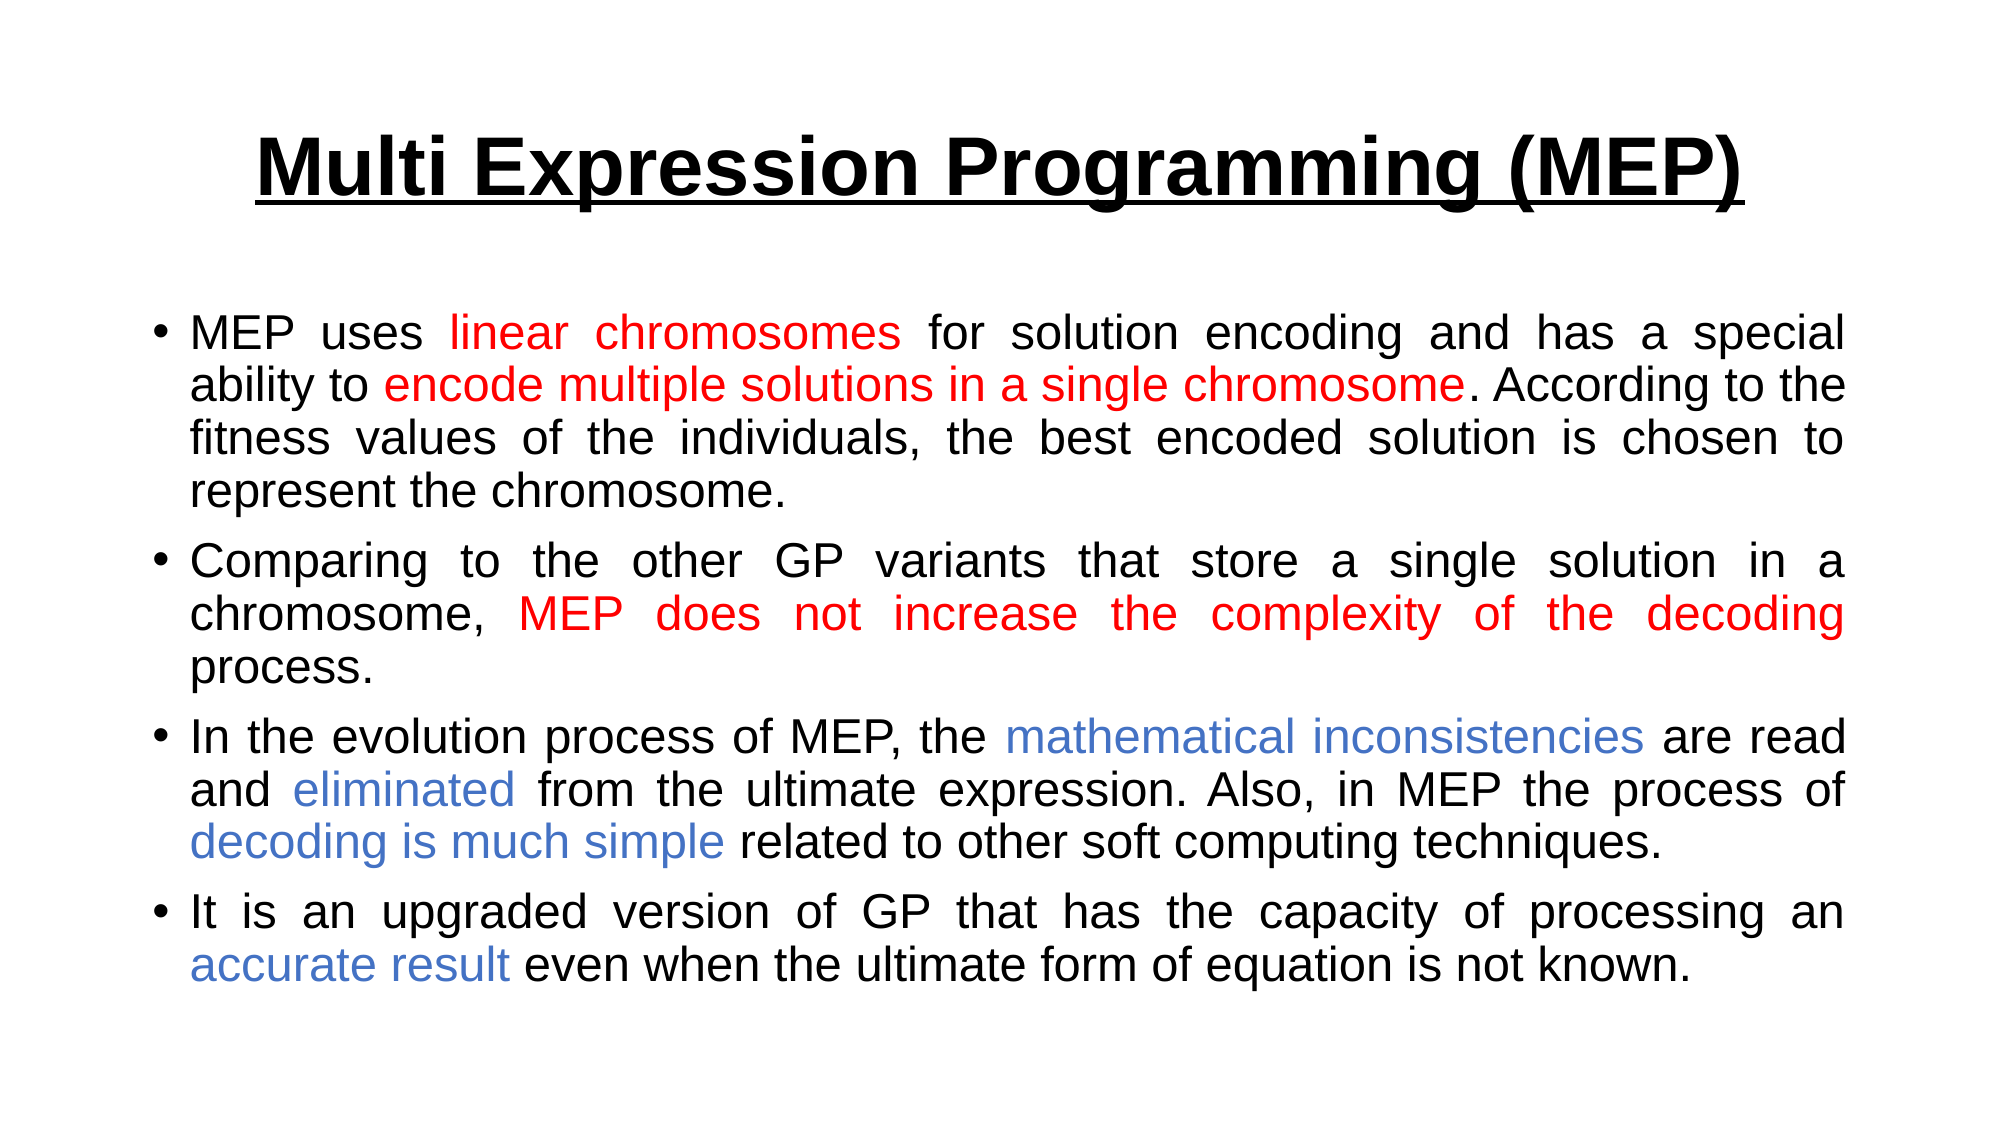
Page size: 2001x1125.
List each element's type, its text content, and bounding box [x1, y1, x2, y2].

title Multi Expression Programming (MEP) [137, 59, 1863, 278]
list MEP uses linear chromosomes for solution encoding and has a special ability to encode multiple solutions in a single chromosome. According to the fitness values of the individuals, the best encoded solution is chosen to represent the chromosome. Comparing to the other GP variants that store a single solution in a chromosome, MEP does not increase the complexity of the decoding process. In the evolution process of MEP, the mathematical inconsistencies are read and eliminated from the ultimate expression. Also, in MEP the process of decoding is much simple related to other soft computing techniques. It is an upgraded version of GP that has the capacity of processing an accurate result even when the ultimate form of equation is not known. [137, 299, 1863, 1014]
